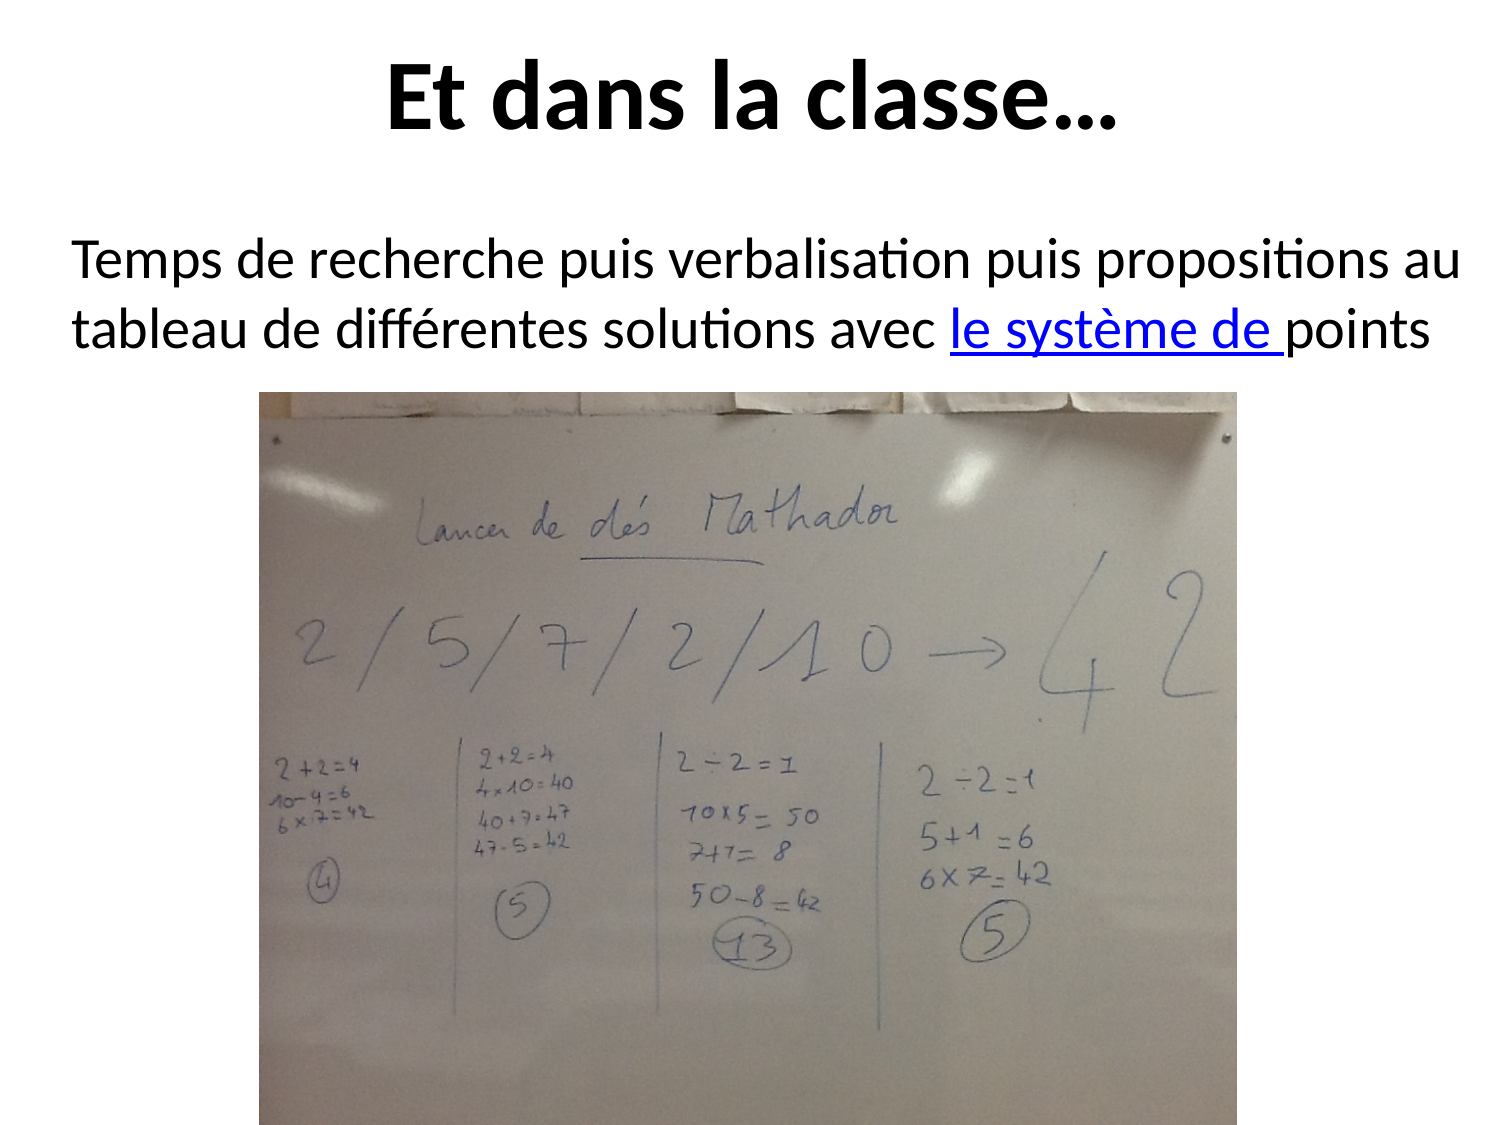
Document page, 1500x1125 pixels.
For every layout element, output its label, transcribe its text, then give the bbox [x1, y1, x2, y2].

picture [259, 392, 1237, 1125]
list Temps de recherche puis verbalisation puis propositions au tableau de différentes solutions avec le système de points [56, 152, 1482, 446]
title Et dans la classe… [75, 0, 1434, 180]
